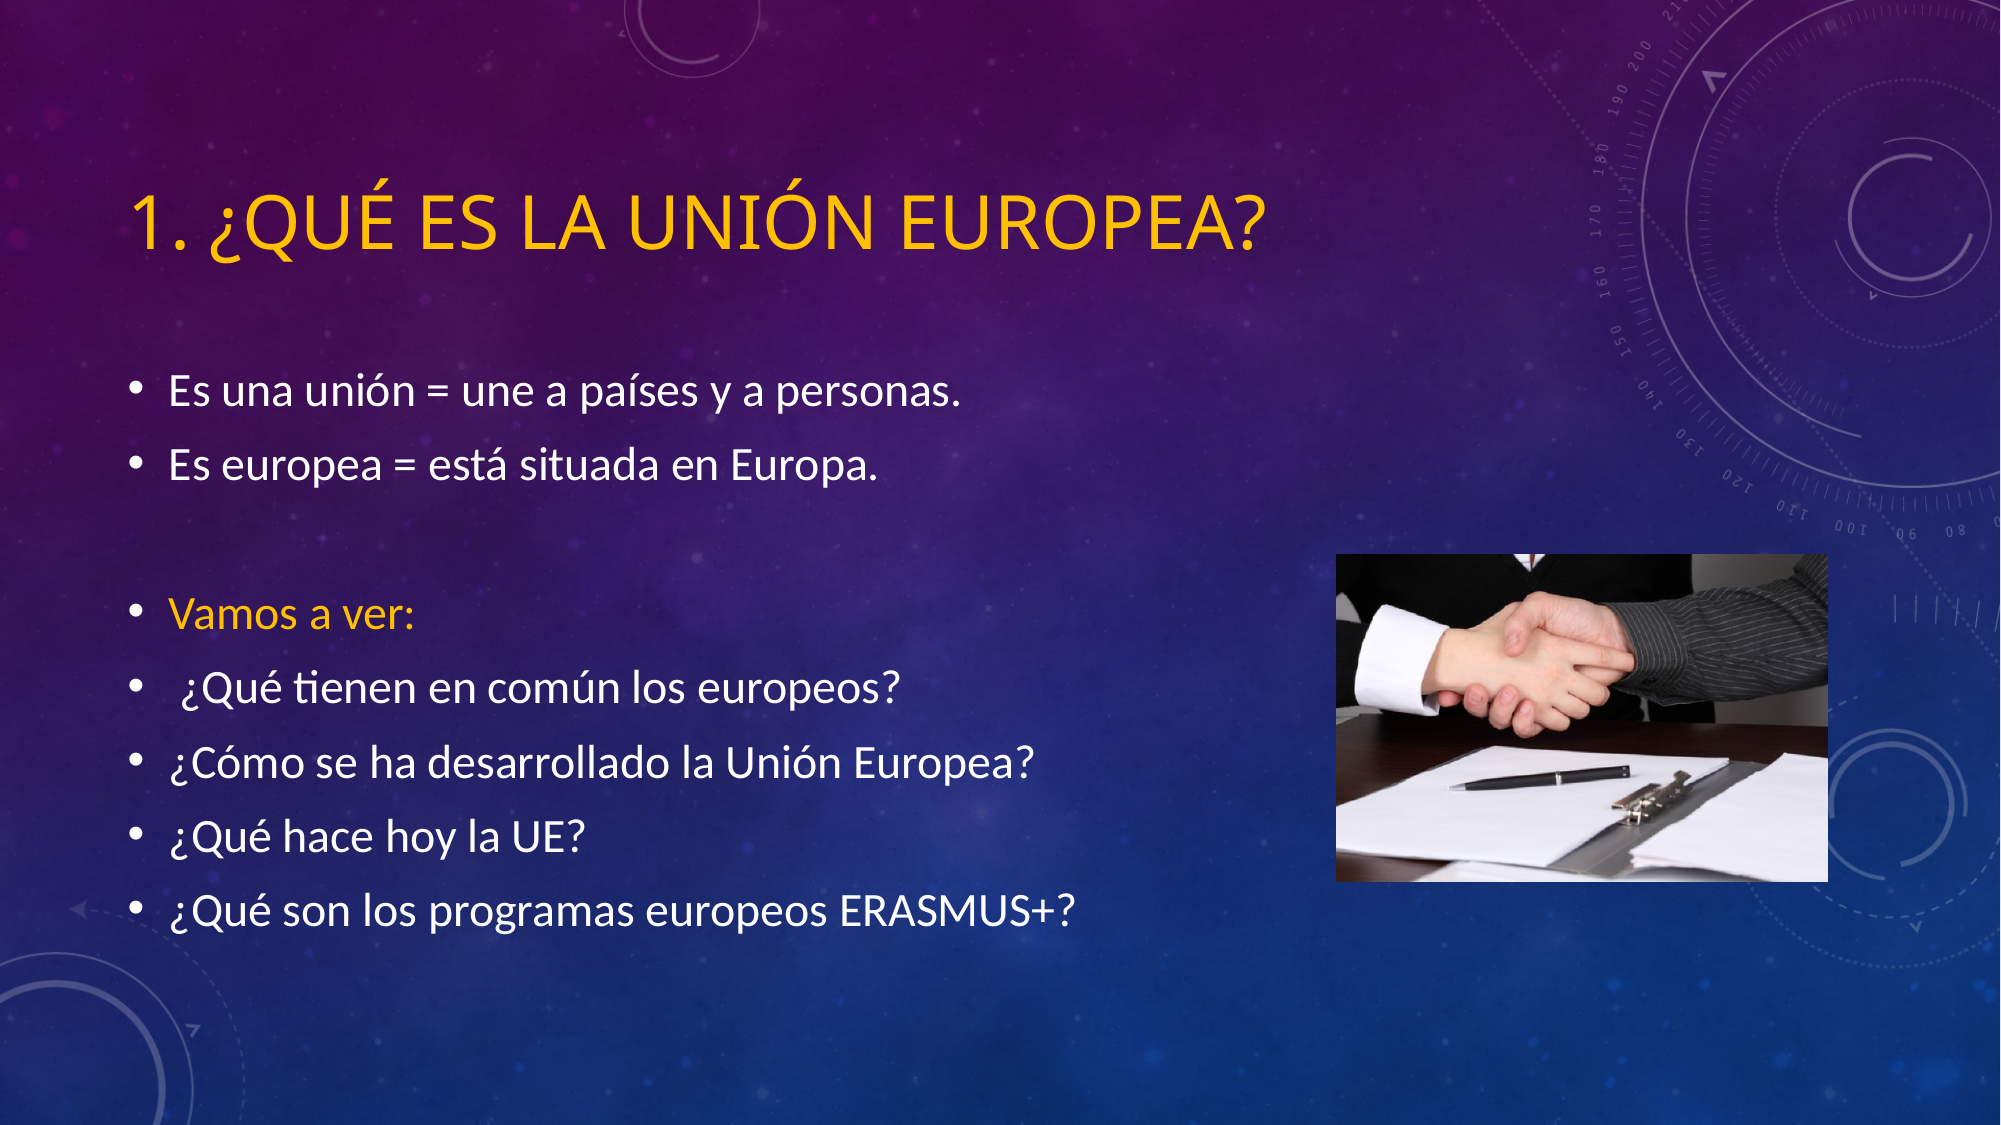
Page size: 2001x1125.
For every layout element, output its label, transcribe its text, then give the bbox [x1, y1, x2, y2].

list Es una unión = une a países y a personas. Es europea = está situada en Europa. Vamos a ver: ¿Qué tienen en común los europeos? ¿Cómo se ha desarrollado la Unión Europea? ¿Qué hace hoy la UE? ¿Qué son los programas europeos ERASMUS+? [112, 351, 1775, 950]
title 1. ¿qué es la unión europea? [112, 99, 1775, 339]
picture [0, 0, 2001, 1125]
